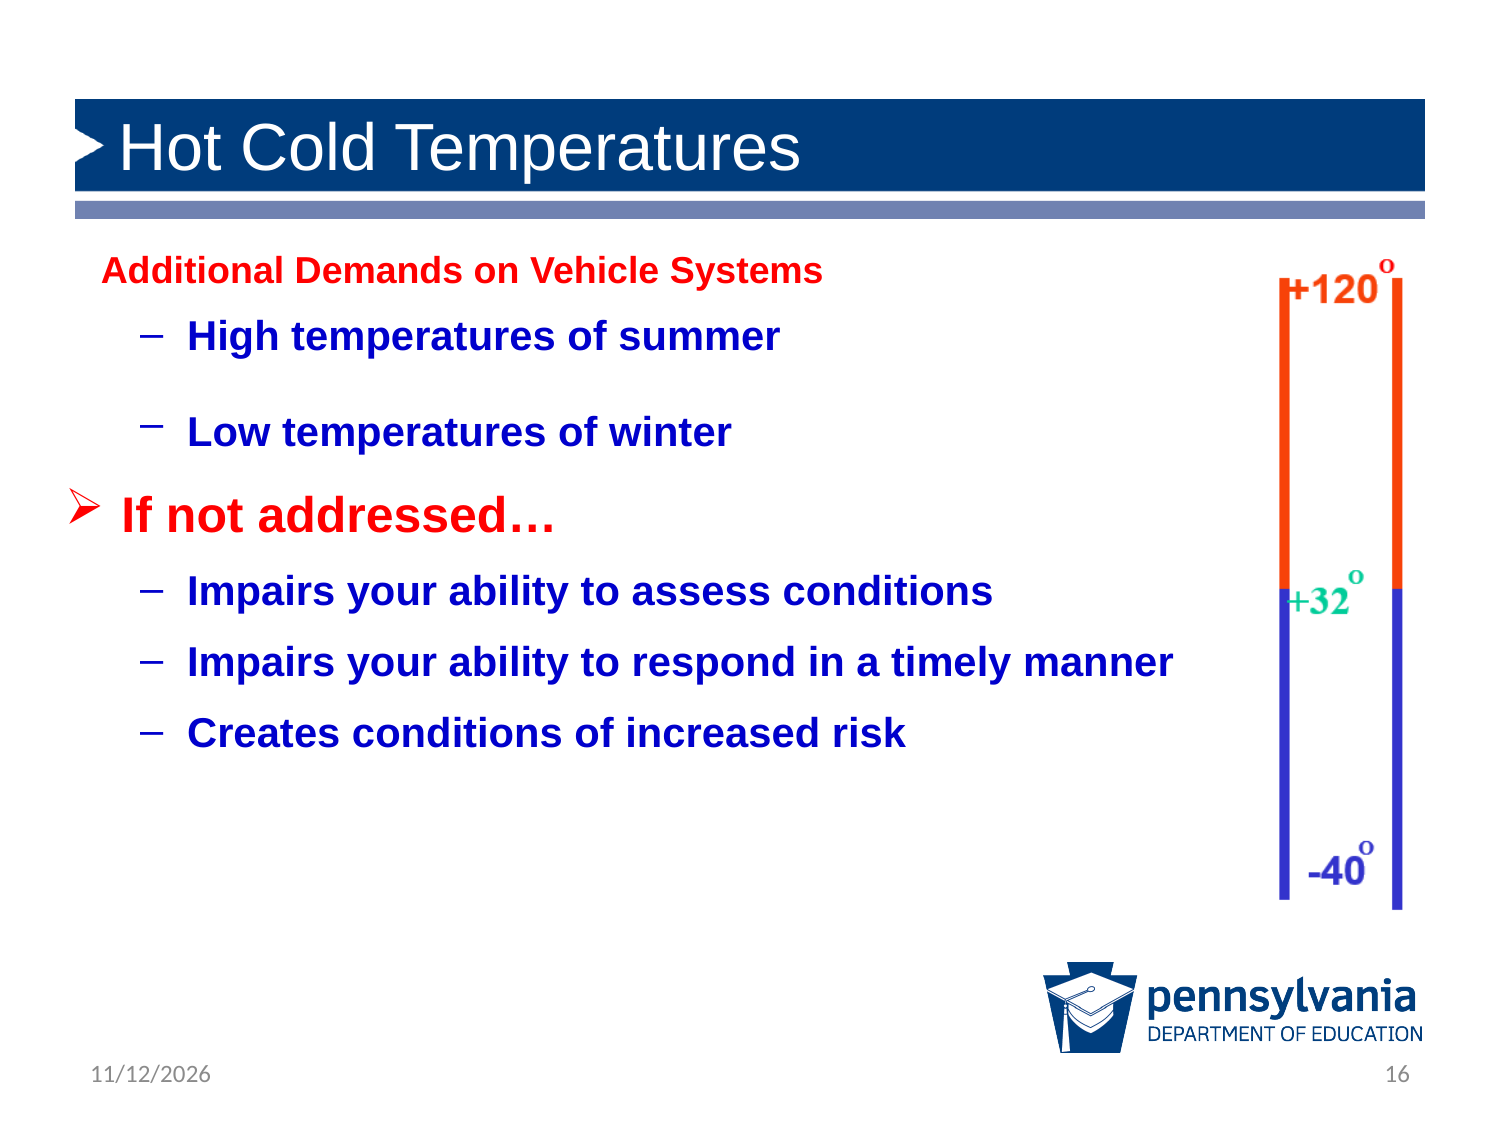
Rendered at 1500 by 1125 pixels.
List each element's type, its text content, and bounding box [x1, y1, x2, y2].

picture [1227, 237, 1451, 951]
text_box Additional Demands on Vehicle Systems [75, 238, 850, 299]
picture [1043, 962, 1422, 1053]
slide_number 16 [1074, 1042, 1425, 1103]
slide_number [75, 1042, 425, 1103]
text_box High temperatures of summer Low temperatures of winter If not addressed… Impairs your ability to assess conditions Impairs your ability to respond in a timely manner Creates conditions of increased risk [50, 301, 1222, 834]
title Hot Cold Temperatures [75, 50, 1425, 238]
